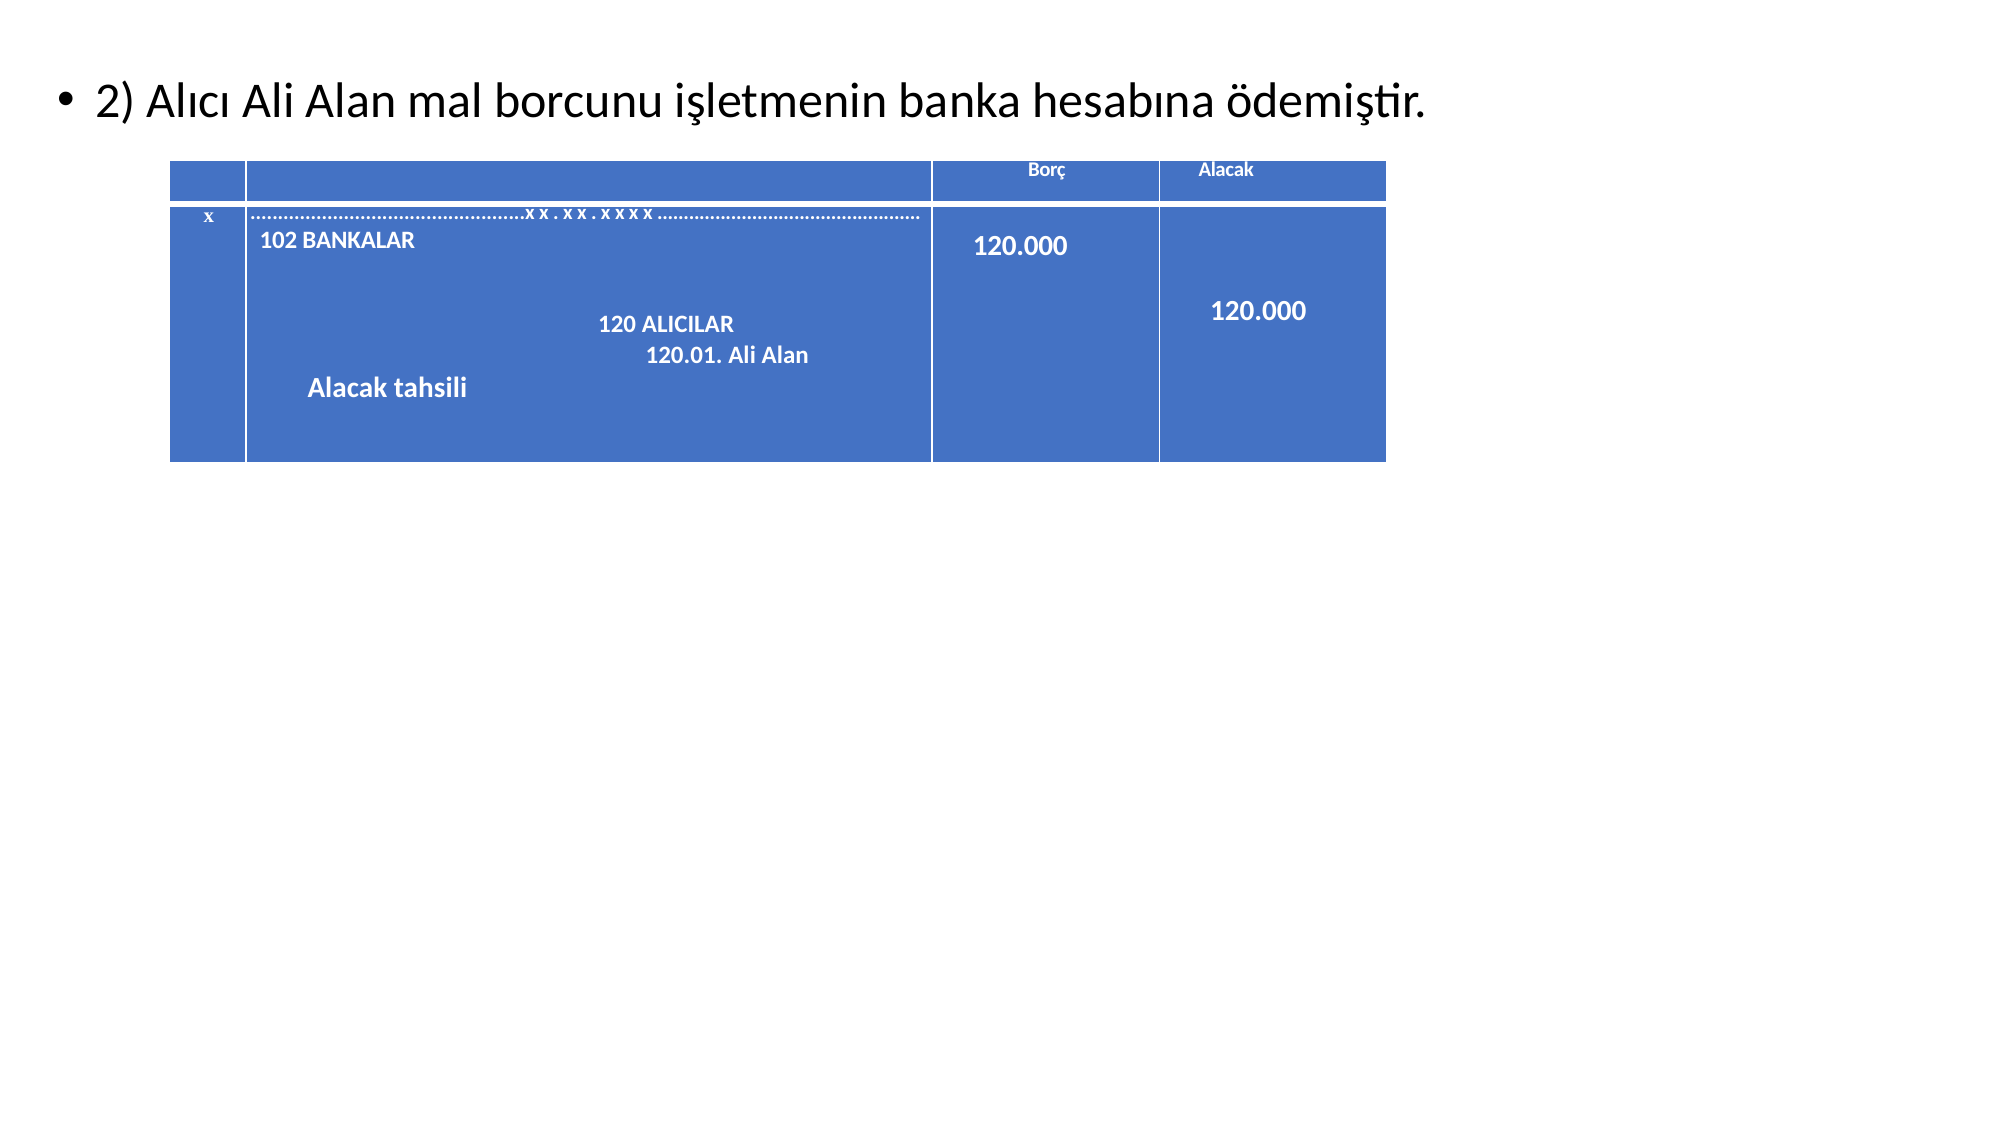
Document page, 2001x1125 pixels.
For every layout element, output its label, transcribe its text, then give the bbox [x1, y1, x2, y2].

table_cell 120.000 [1160, 207, 1386, 462]
table_header [170, 161, 245, 201]
table_cell x [170, 207, 245, 462]
table_cell 120.000 [933, 207, 1159, 462]
table_header Alacak [1160, 161, 1386, 201]
table_header Borç [933, 161, 1159, 201]
table_cell ..................................................xx.xx.xxxx.................................................. 102 BANKALAR 120 ALICILAR 120.01. Ali Alan Alacak tahsili [247, 207, 931, 462]
list 2) Alıcı Ali Alan mal borcunu işletmenin banka hesabına ödemiştir. [42, 67, 1957, 1093]
table_header [247, 161, 931, 201]
